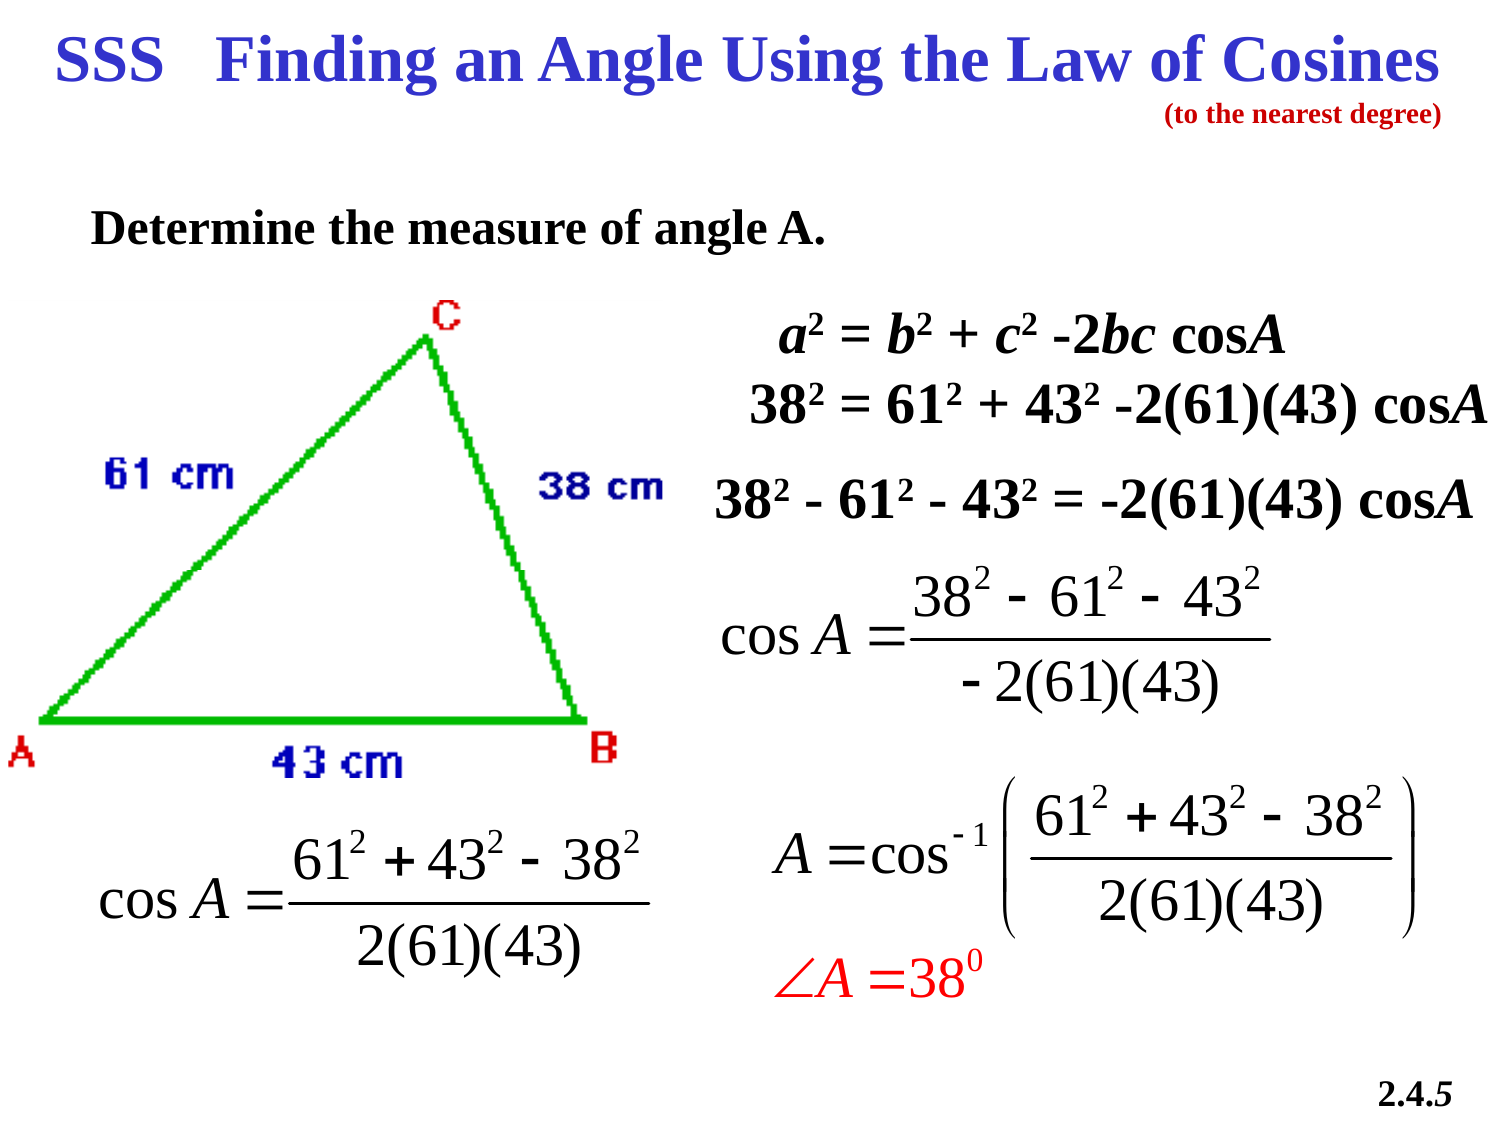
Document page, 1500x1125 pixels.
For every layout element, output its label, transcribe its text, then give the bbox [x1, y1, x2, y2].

text_box Determine the measure of angle A. [75, 187, 842, 263]
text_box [712, 548, 1281, 726]
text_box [760, 762, 1436, 954]
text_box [90, 812, 665, 989]
text_box 382 - 612 - 432 = -2(61)(43) cosA [699, 452, 1500, 538]
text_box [764, 963, 994, 1013]
text_box a2 = b2 + c2 -2bc cosA 382 = 612 + 432 -2(61)(43) cosA [691, 287, 1500, 443]
text_box 2.4.5 [1362, 1061, 1468, 1122]
text_box SSS Finding an Angle Using the Law of Cosines (to the nearest degree) [39, 7, 1457, 138]
picture [8, 299, 663, 778]
